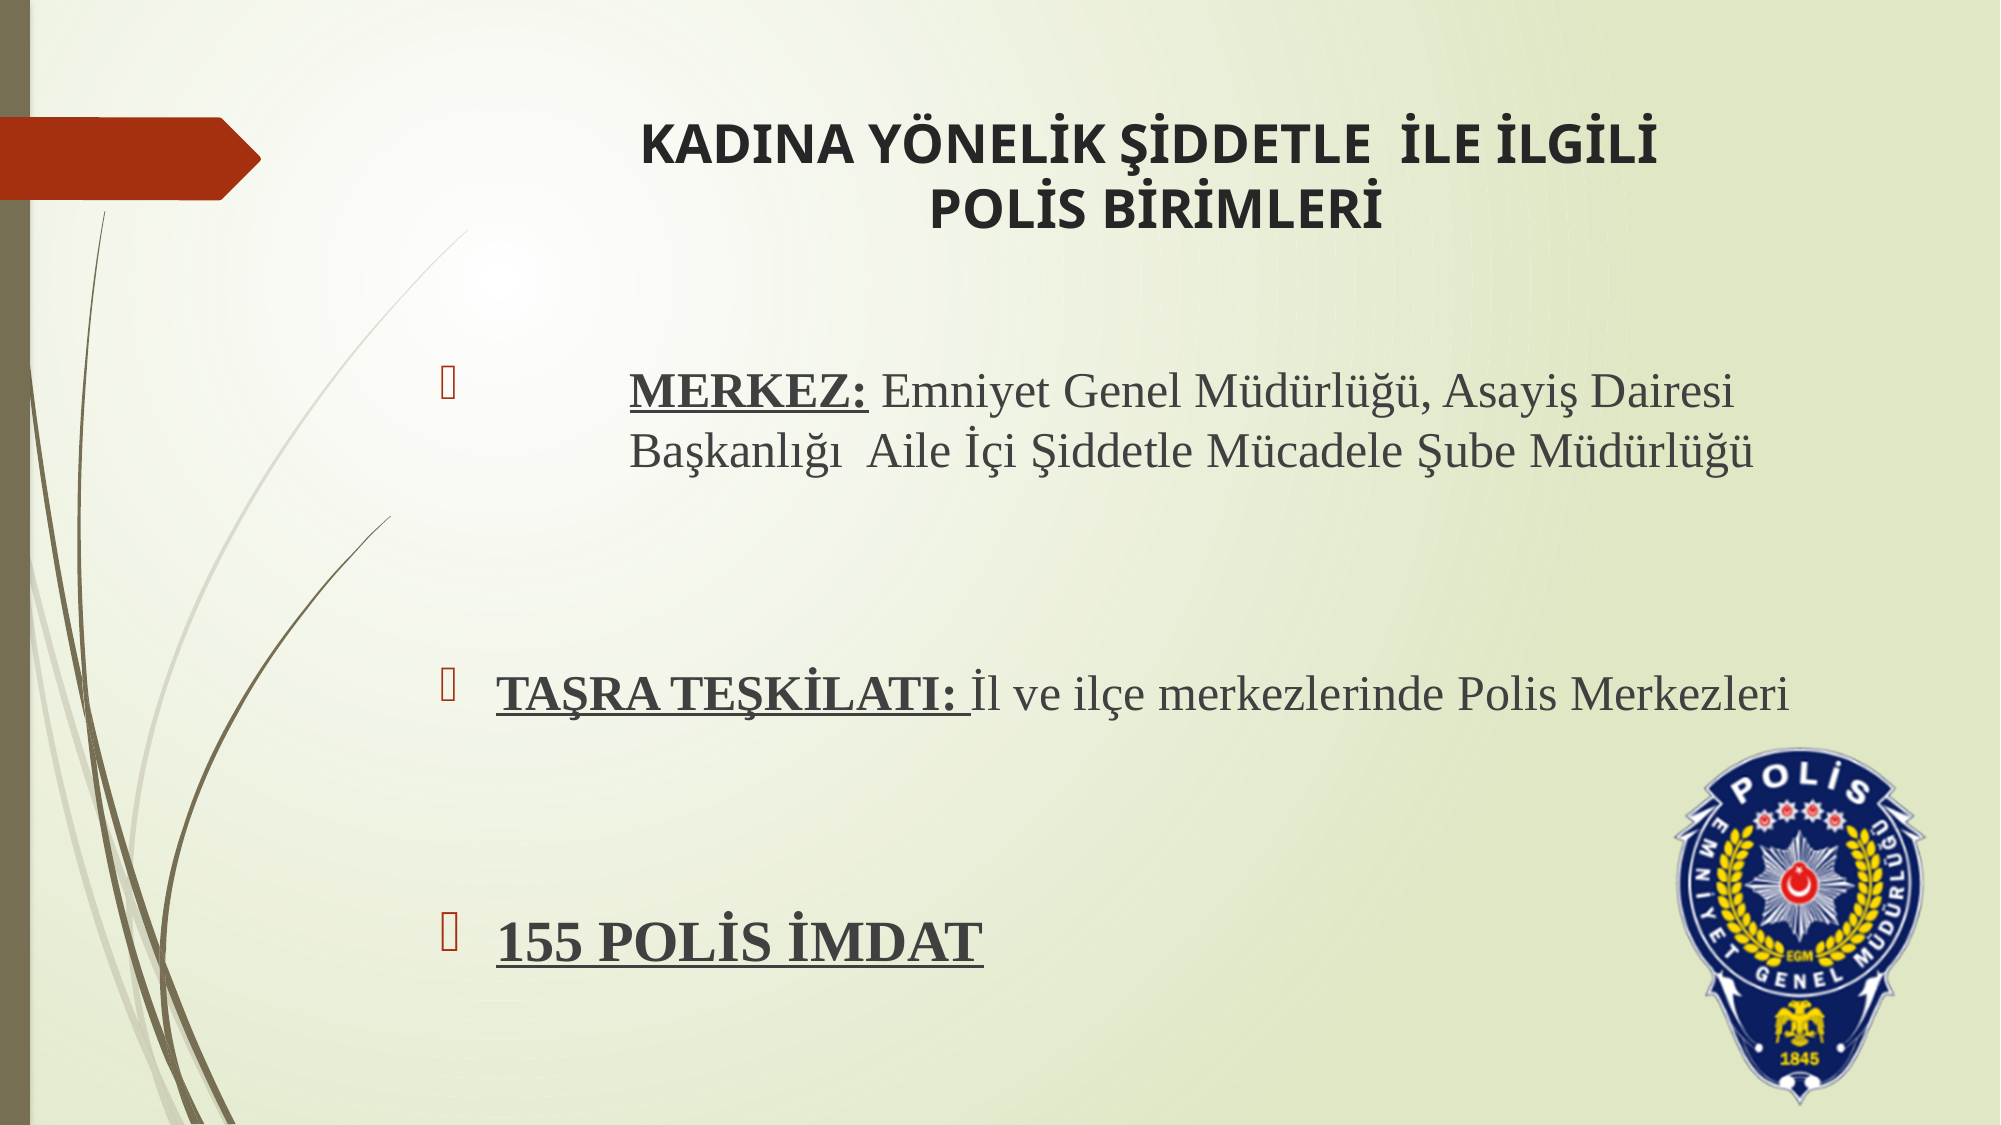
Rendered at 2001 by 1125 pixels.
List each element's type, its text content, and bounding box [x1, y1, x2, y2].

list MERKEZ: Emniyet Genel Müdürlüğü, Asayiş Dairesi Başkanlığı Aile İçi Şiddetle Mücadele Şube Müdürlüğü TAŞRA TEŞKİLATI: İl ve ilçe merkezlerinde Polis Merkezleri 155 POLİS İMDAT [424, 350, 1888, 1061]
picture [1646, 746, 1962, 1108]
title KADINA YÖNELİK ŞİDDETLE İLE İLGİLİ POLİS BİRİMLERİ [425, 102, 1888, 313]
